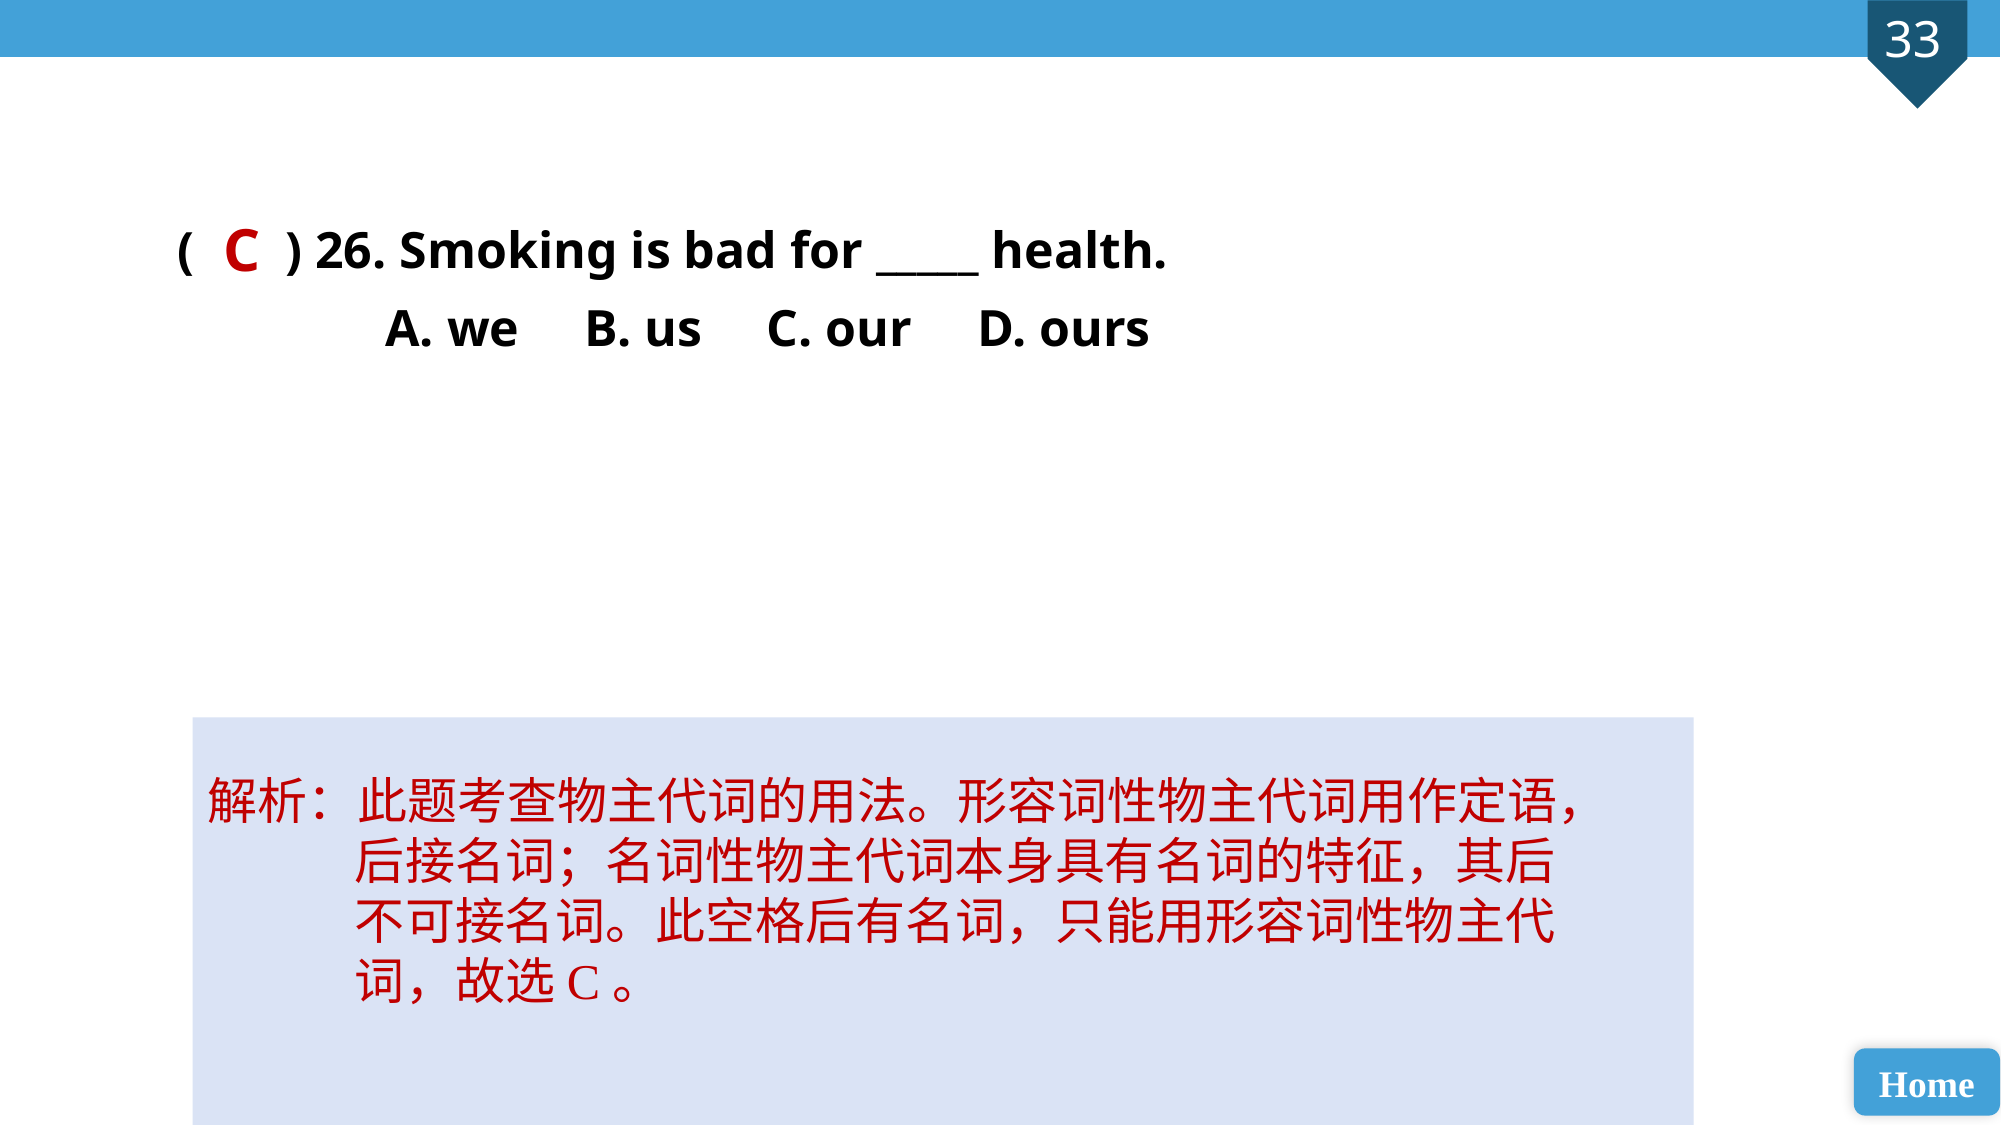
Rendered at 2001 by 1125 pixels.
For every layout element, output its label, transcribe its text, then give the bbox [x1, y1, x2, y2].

text_box ( ) 26. Smoking is bad for _____ health. A. we B. us C. our D. ours [162, 193, 1976, 365]
text_box [191, 716, 1695, 1125]
text_box C [208, 206, 276, 291]
text_box 解析：此题考查物主代词的用法。形容词性物主代词用作定语，后接名词；名词性物主代词本身具有名词的特征，其后不可接名词。此空格后有名词，只能用形容词性物主代词，故选C。 [192, 762, 1608, 1017]
